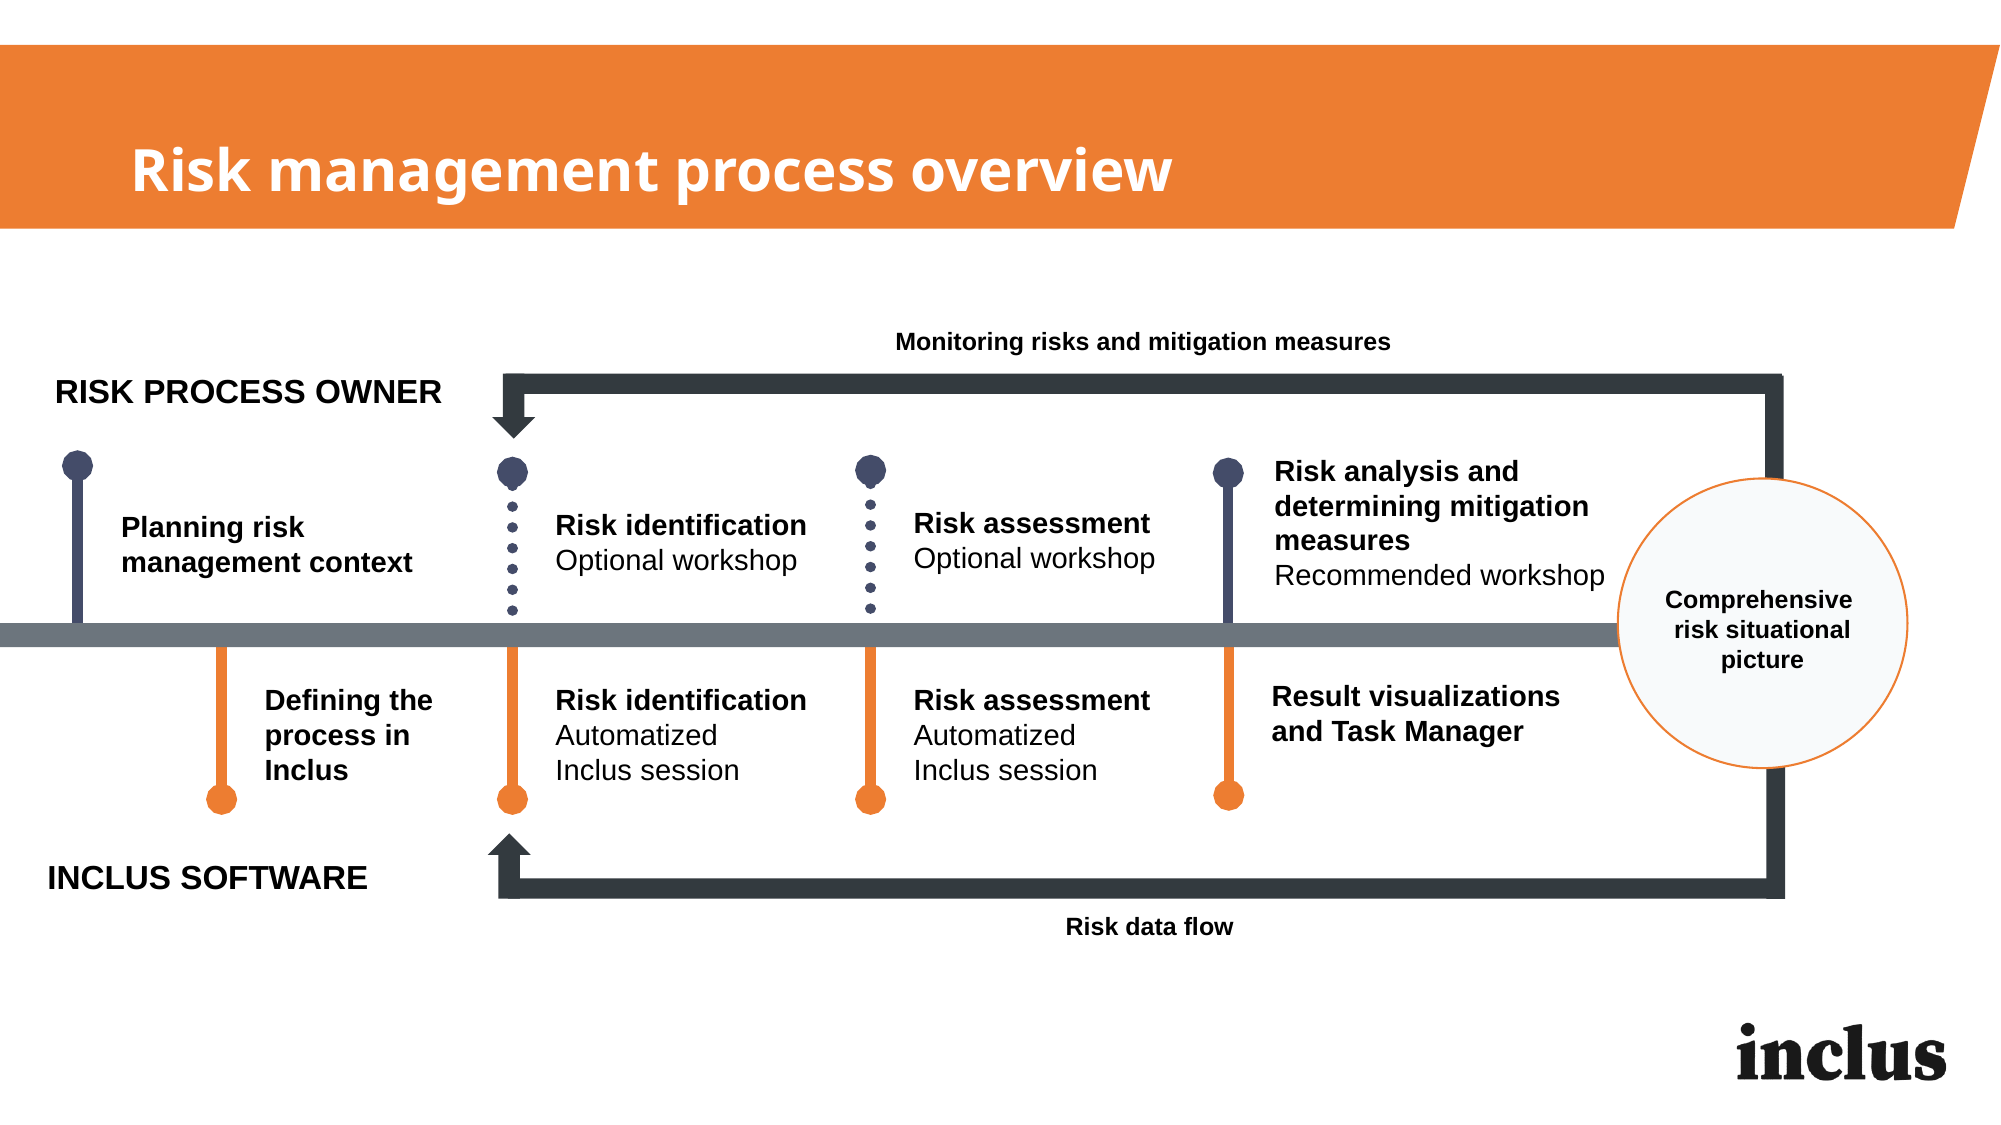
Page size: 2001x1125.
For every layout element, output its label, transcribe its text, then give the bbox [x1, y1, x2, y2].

text_box [526, 373, 1783, 395]
text_box Defining the process in Inclus [249, 674, 467, 794]
text_box [1655, 477, 1909, 673]
text_box Risk management process overview [115, 59, 2000, 211]
text_box Risk data flow [625, 902, 1681, 948]
text_box Risk identification Automatized Inclus session [540, 674, 828, 794]
text_box [0, 43, 2000, 230]
text_box Comprehensive risk situational picture [1625, 576, 1900, 681]
text_box [0, 622, 1618, 648]
text_box [489, 372, 538, 441]
text_box Risk analysis and determining mitigation measures Recommended workshop [1259, 444, 1655, 599]
text_box [1765, 768, 1786, 900]
picture [1735, 1021, 1947, 1081]
text_box Risk assessment Optional workshop [898, 496, 1186, 582]
text_box Risk identification Optional workshop [540, 498, 828, 584]
text_box [485, 831, 534, 900]
text_box [521, 877, 1785, 900]
text_box [1616, 599, 1625, 672]
text_box RISK PROCESS OWNER [39, 362, 474, 418]
text_box [1628, 681, 1897, 770]
text_box Monitoring risks and mitigation measures [616, 318, 1672, 363]
text_box INCLUS SOFTWARE [32, 848, 467, 904]
text_box Risk assessment Automatized Inclus session [898, 674, 1186, 794]
text_box [1764, 374, 1785, 479]
text_box Result visualizations and Task Manager [1256, 669, 1601, 755]
text_box Planning risk management context [106, 500, 439, 586]
